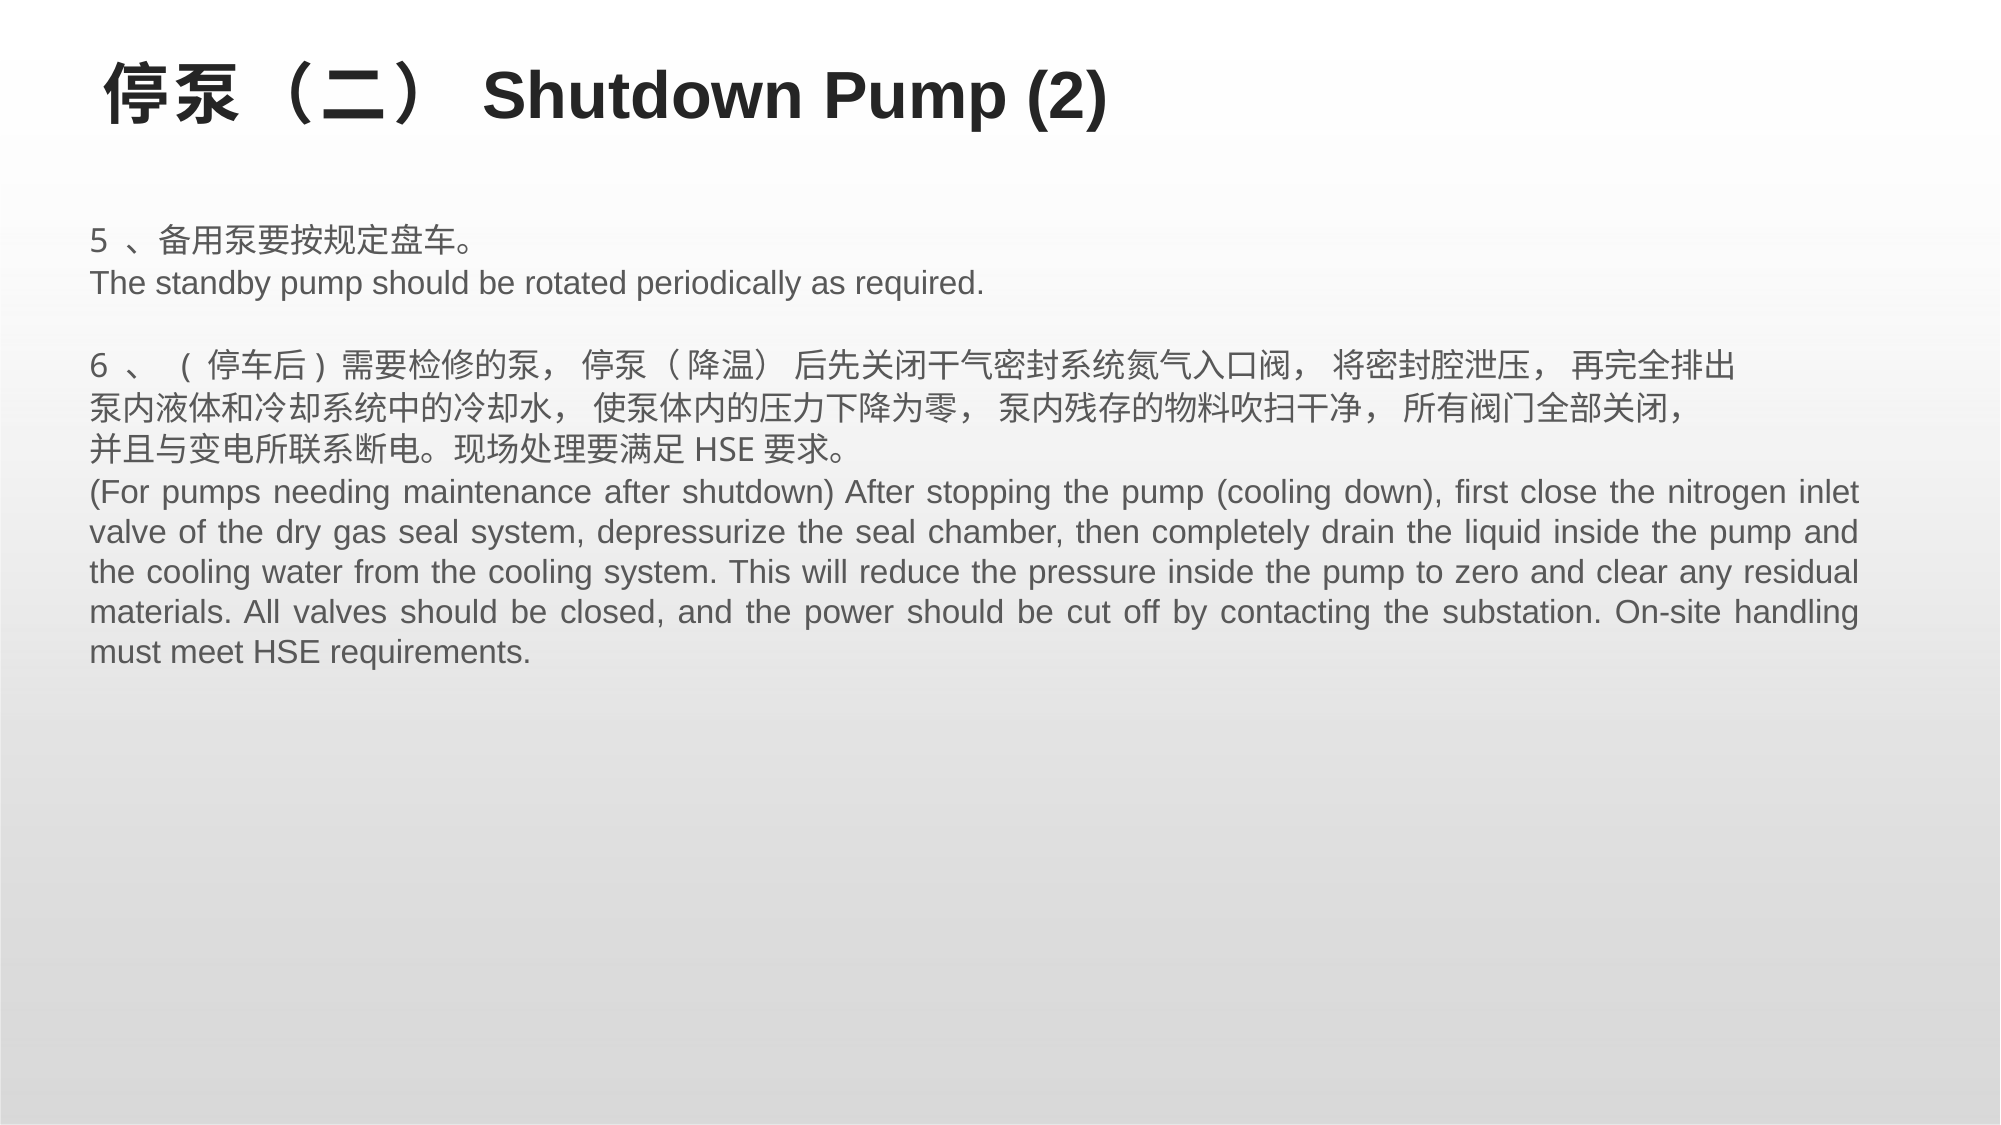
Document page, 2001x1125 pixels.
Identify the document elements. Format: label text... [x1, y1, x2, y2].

picture [0, 0, 2000, 1125]
title 停泵（二）Shutdown Pump (2) [100, 50, 1513, 174]
list 5 、备用泵要按规定盘车。 The standby pump should be rotated periodically as required. 6 、 ( 停车后) 需要检修的泵， 停泵（ 降温） 后先关闭干气密封系统氮气入口阀， 将密封腔泄压， 再完全排出 泵内液体和冷却系统中的冷却水， 使泵体内的压力下降为零， 泵内残存的物料吹扫干净， 所有阀门全部关闭， 并且与变电所联系断电。现场处理要满足HSE要求。 (For pumps needing maintenance after shutdown) After stopping the pump (cooling down), first close the nitrogen inlet valve of the dry gas seal system, depressurize the seal chamber, then completely drain the liquid inside the pump and the cooling water from the cooling system. This will reduce the pressure inside the pump to zero and clear any residual materials. All valves should be closed, and the power should be cut off by contacting the substation. On-site handling must meet HSE requirements. [75, 174, 1900, 815]
